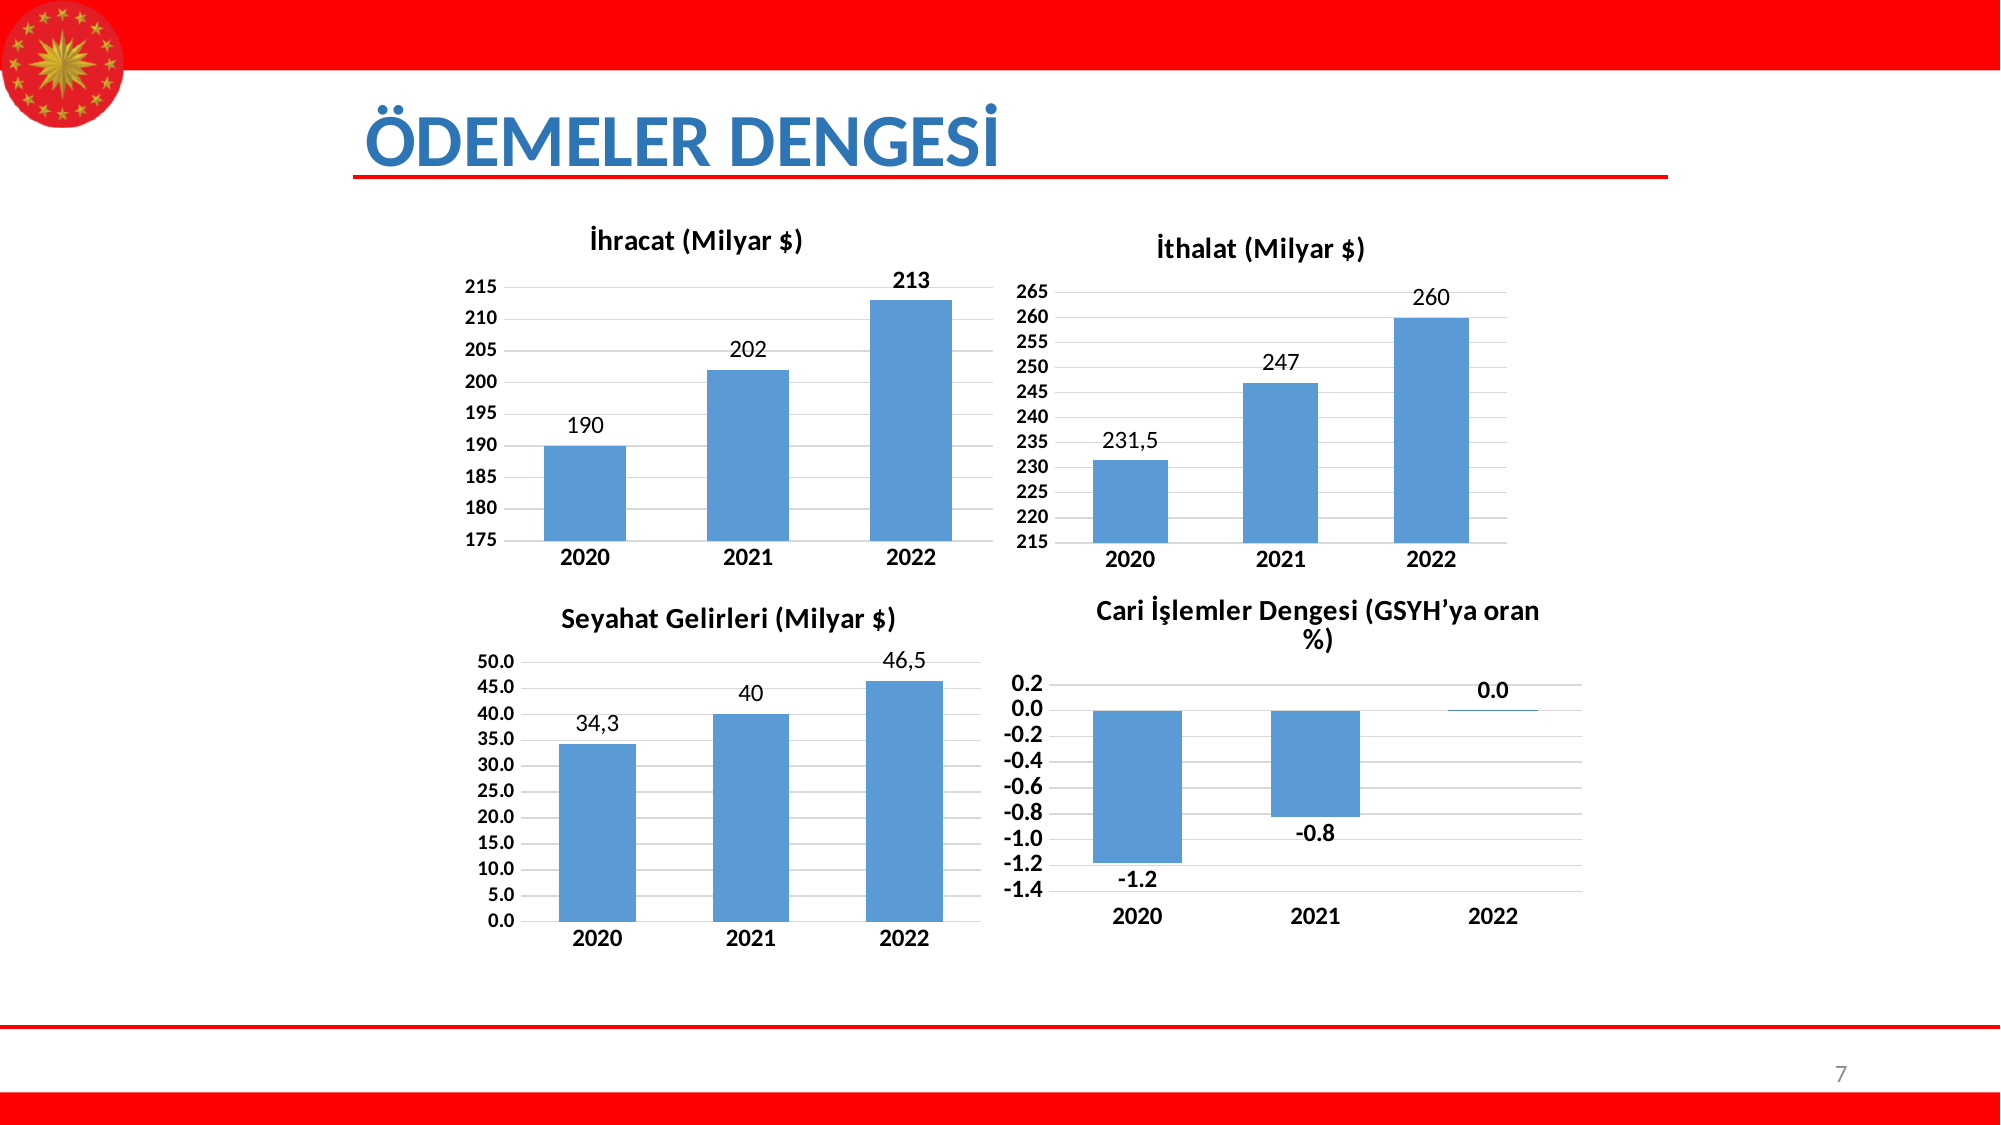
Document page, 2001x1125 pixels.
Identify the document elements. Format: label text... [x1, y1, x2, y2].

text_box [0, 1091, 2000, 1125]
text_box [249, 172, 1647, 976]
text_box ÖDEMELER DENGESİ [350, 84, 1633, 189]
slide_number 7 [1412, 1042, 1863, 1091]
picture [0, 0, 124, 128]
text_box [124, 0, 2000, 71]
chart [453, 207, 1595, 961]
